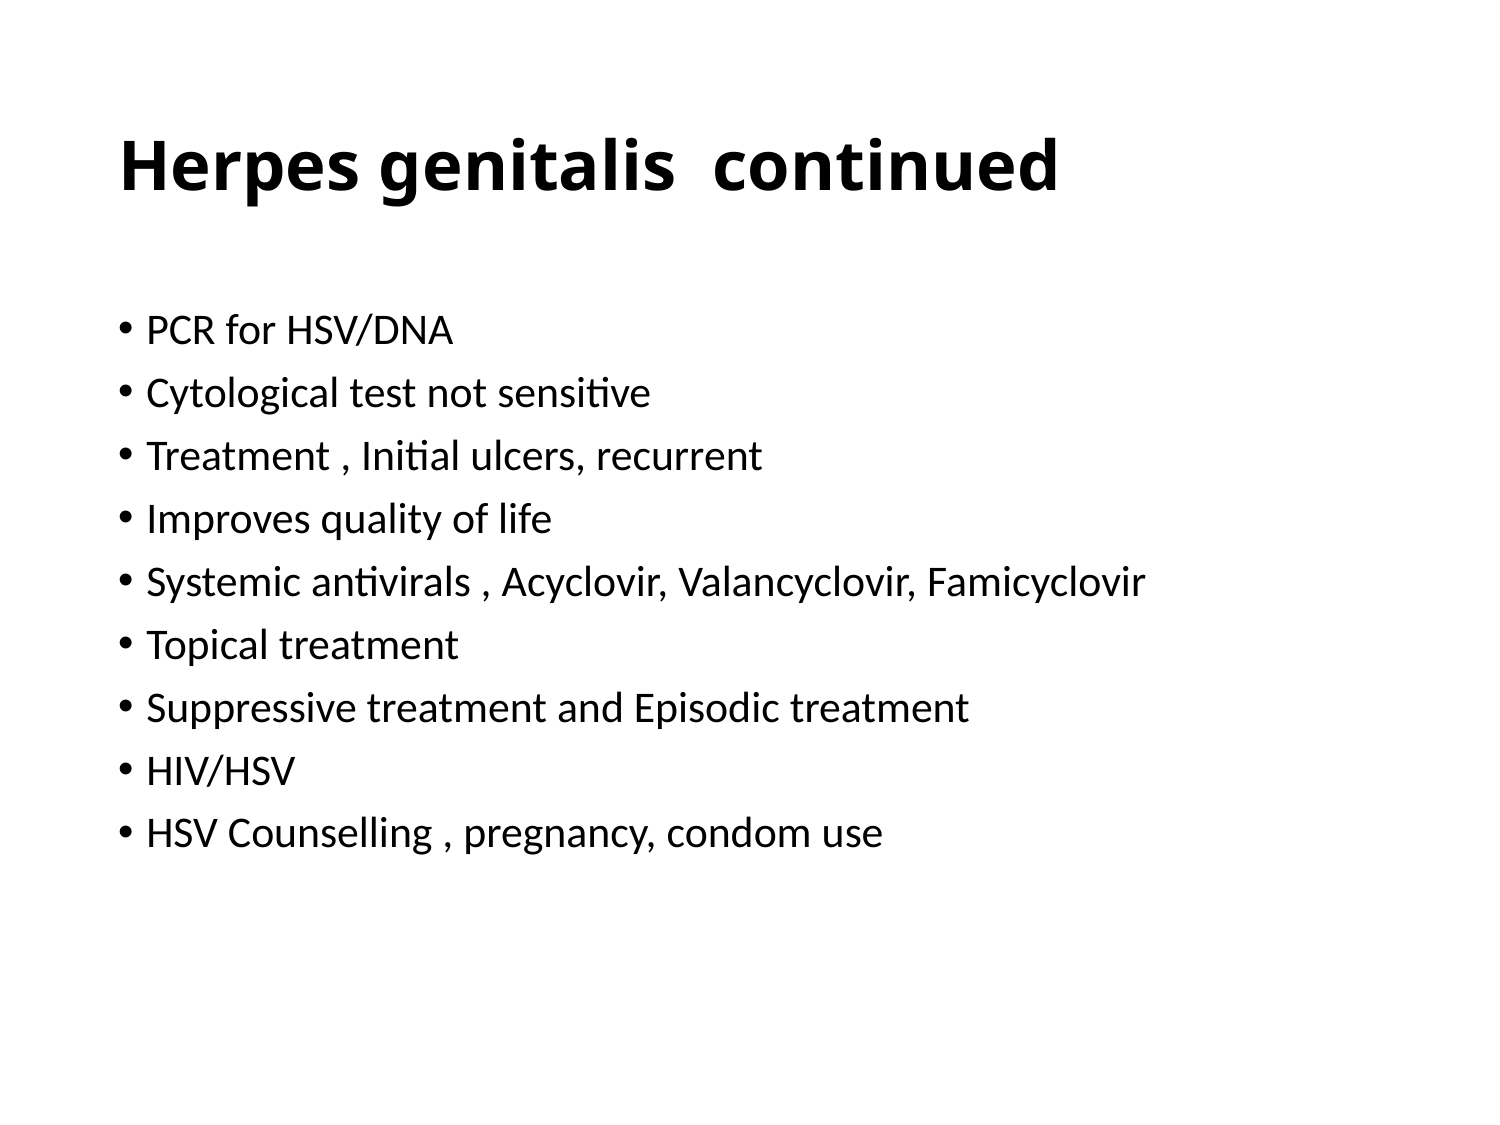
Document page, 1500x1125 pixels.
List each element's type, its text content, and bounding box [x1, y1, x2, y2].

list PCR for HSV/DNA Cytological test not sensitive Treatment , Initial ulcers, recurrent Improves quality of life Systemic antivirals , Acyclovir, Valancyclovir, Famicyclovir Topical treatment Suppressive treatment and Episodic treatment HIV/HSV HSV Counselling , pregnancy, condom use [103, 299, 1397, 1014]
title Herpes genitalis continued [103, 59, 1397, 278]
